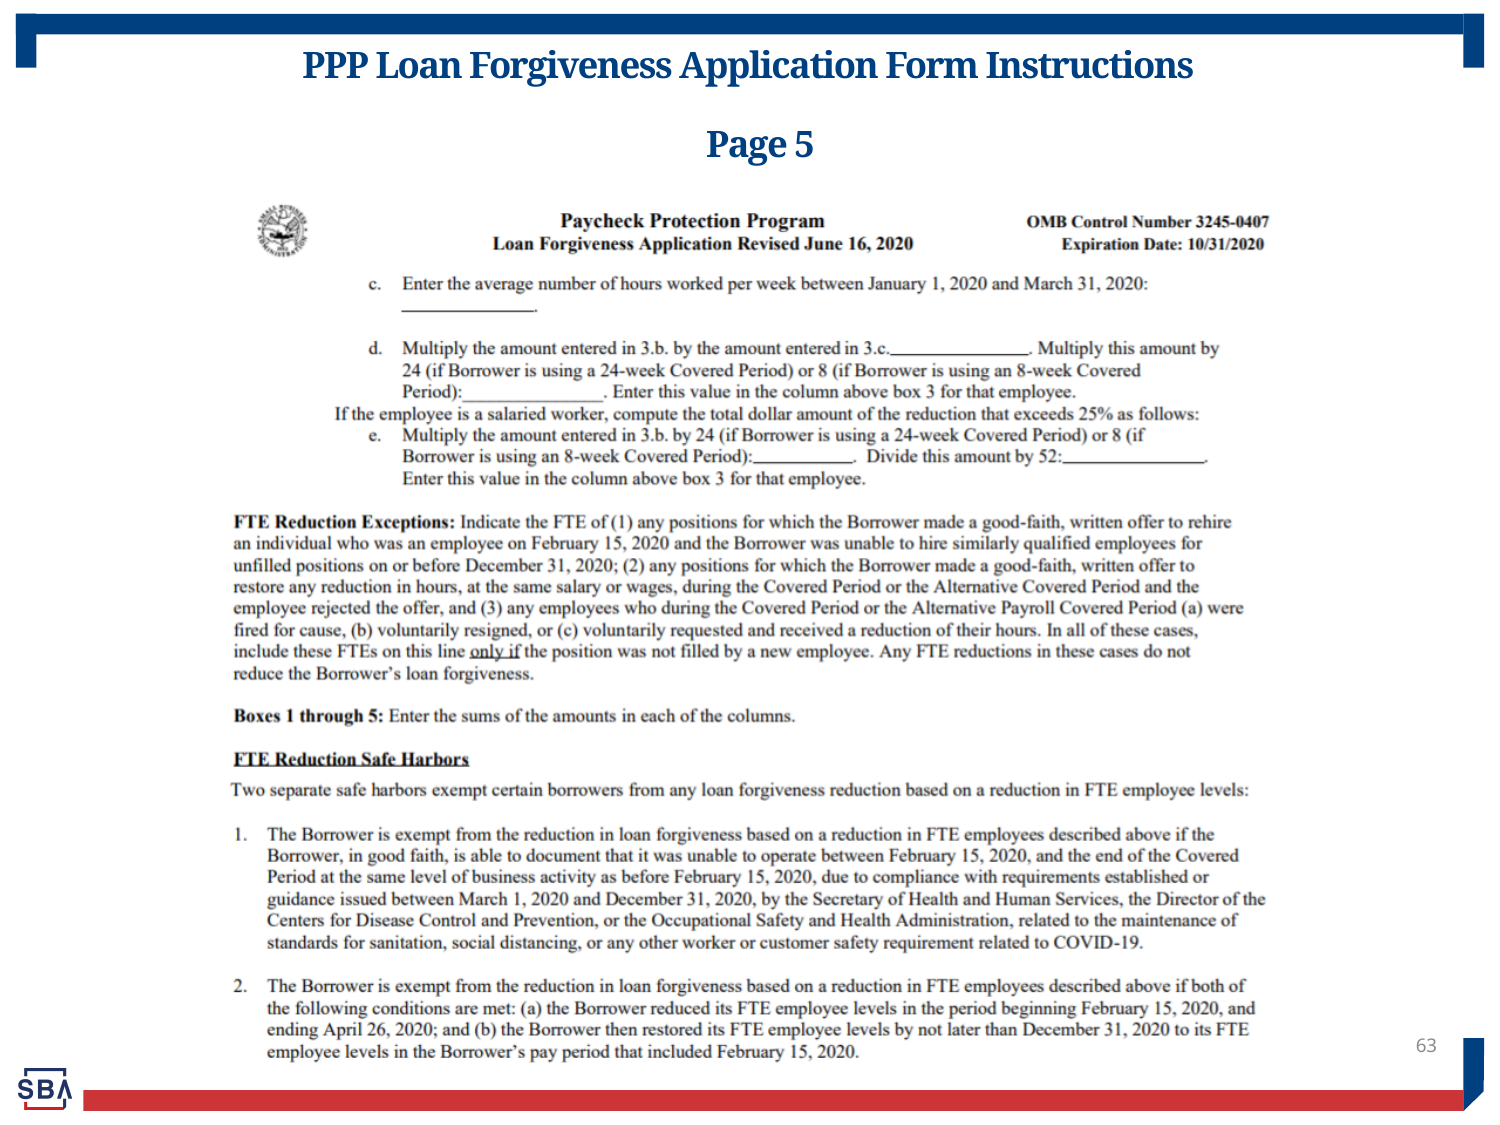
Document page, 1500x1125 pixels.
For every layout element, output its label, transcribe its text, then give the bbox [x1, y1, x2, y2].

slide_number 63 [1278, 1016, 1453, 1076]
text_box PPP Loan Forgiveness Application Form Instructions Page 5 [60, 39, 1453, 175]
picture [222, 191, 1278, 1079]
picture [18, 1068, 73, 1110]
